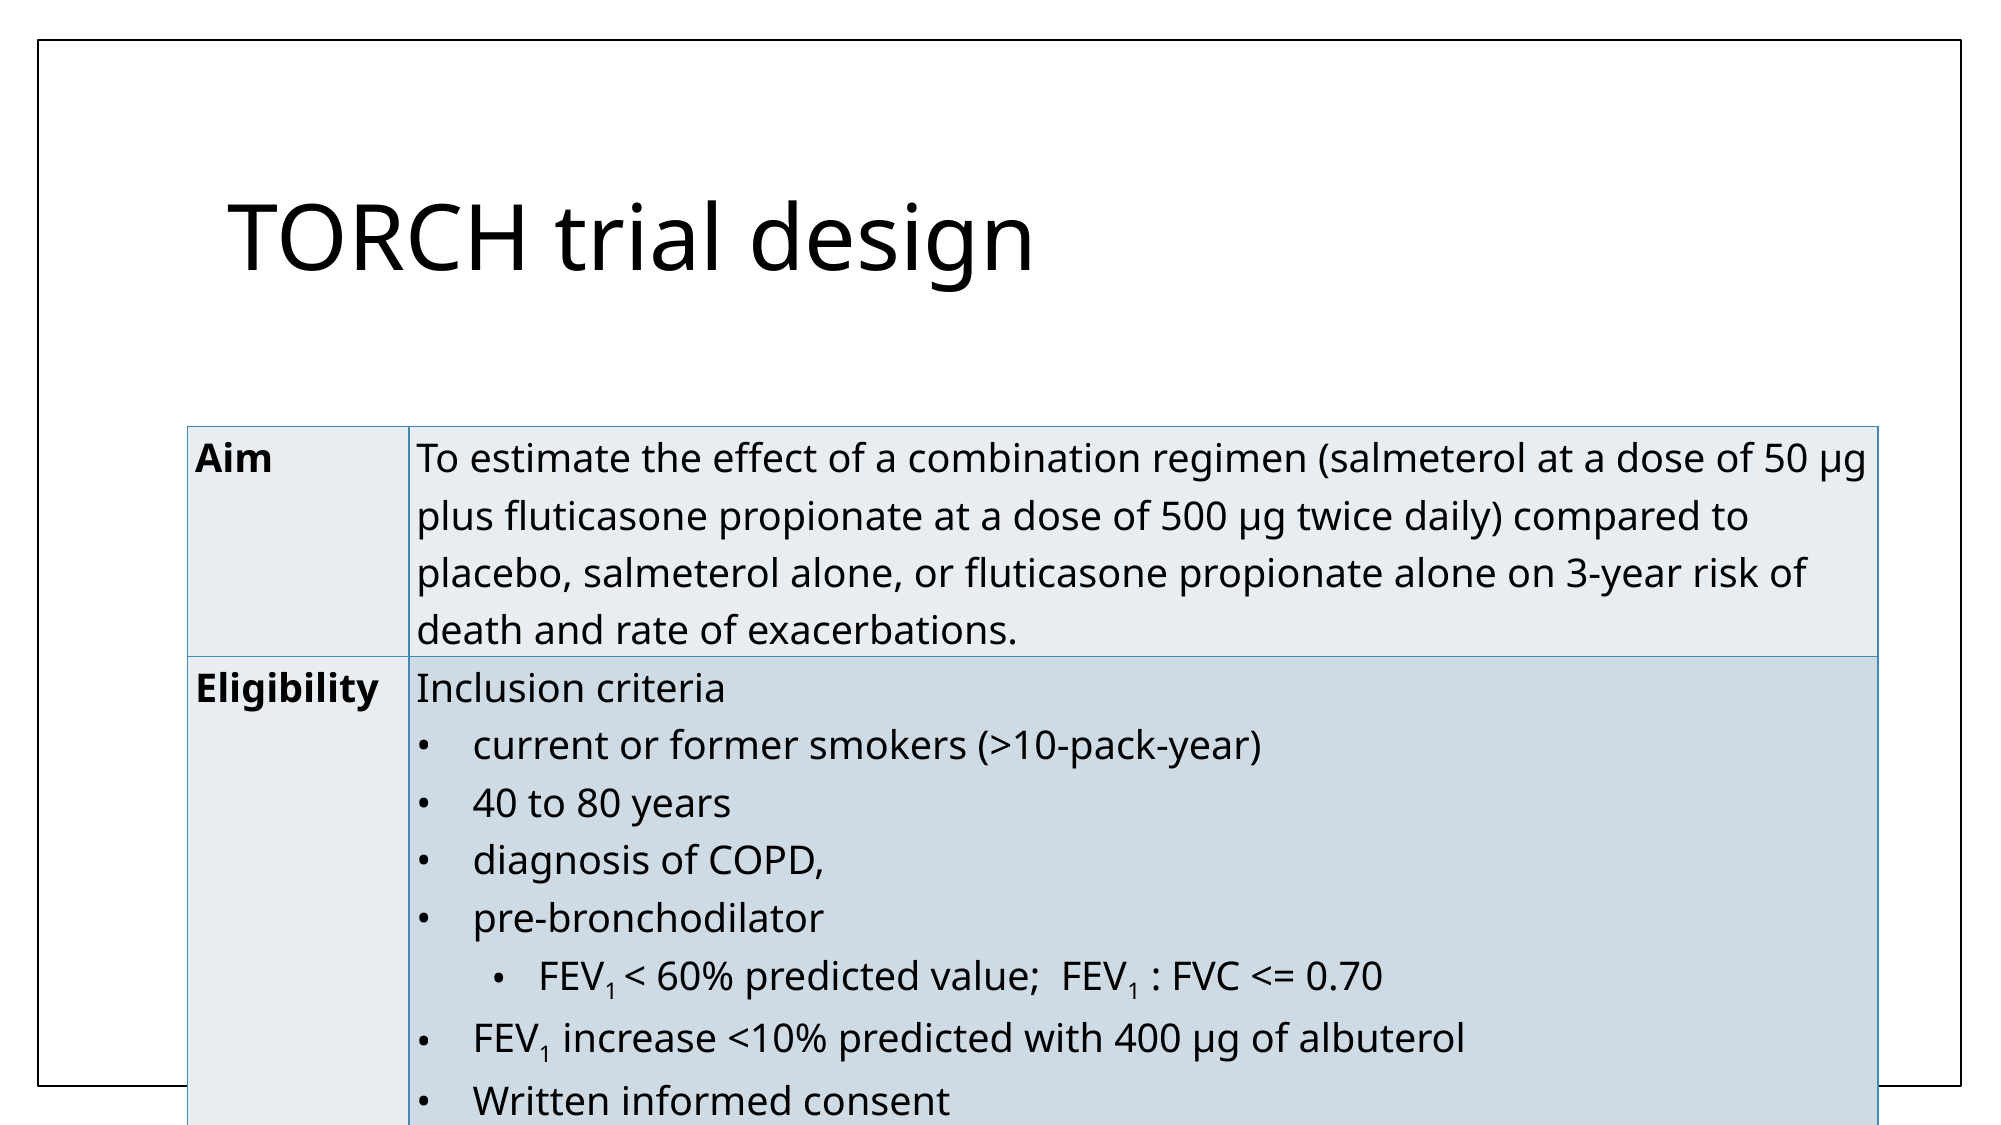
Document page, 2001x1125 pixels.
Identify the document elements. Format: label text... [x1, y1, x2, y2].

table_cell Eligibility [188, 657, 408, 1125]
table_header Aim [188, 427, 408, 656]
text_box TORCH trial design [212, 124, 1833, 348]
table_cell Inclusion criteria current or former smokers (>10-pack-year) 40 to 80 years diagnosis of COPD, pre-bronchodilator FEV1 < 60% predicted value; FEV1 : FVC <= 0.70 FEV1 increase <10% predicted with 400 μg of albuterol Written informed consent [410, 657, 1877, 1125]
table_header To estimate the effect of a combination regimen (salmeterol at a dose of 50 μg plus fluticasone propionate at a dose of 500 μg twice daily) compared to placebo, salmeterol alone, or fluticasone propionate alone on 3-year risk of death and rate of exacerbations. [410, 427, 1877, 656]
